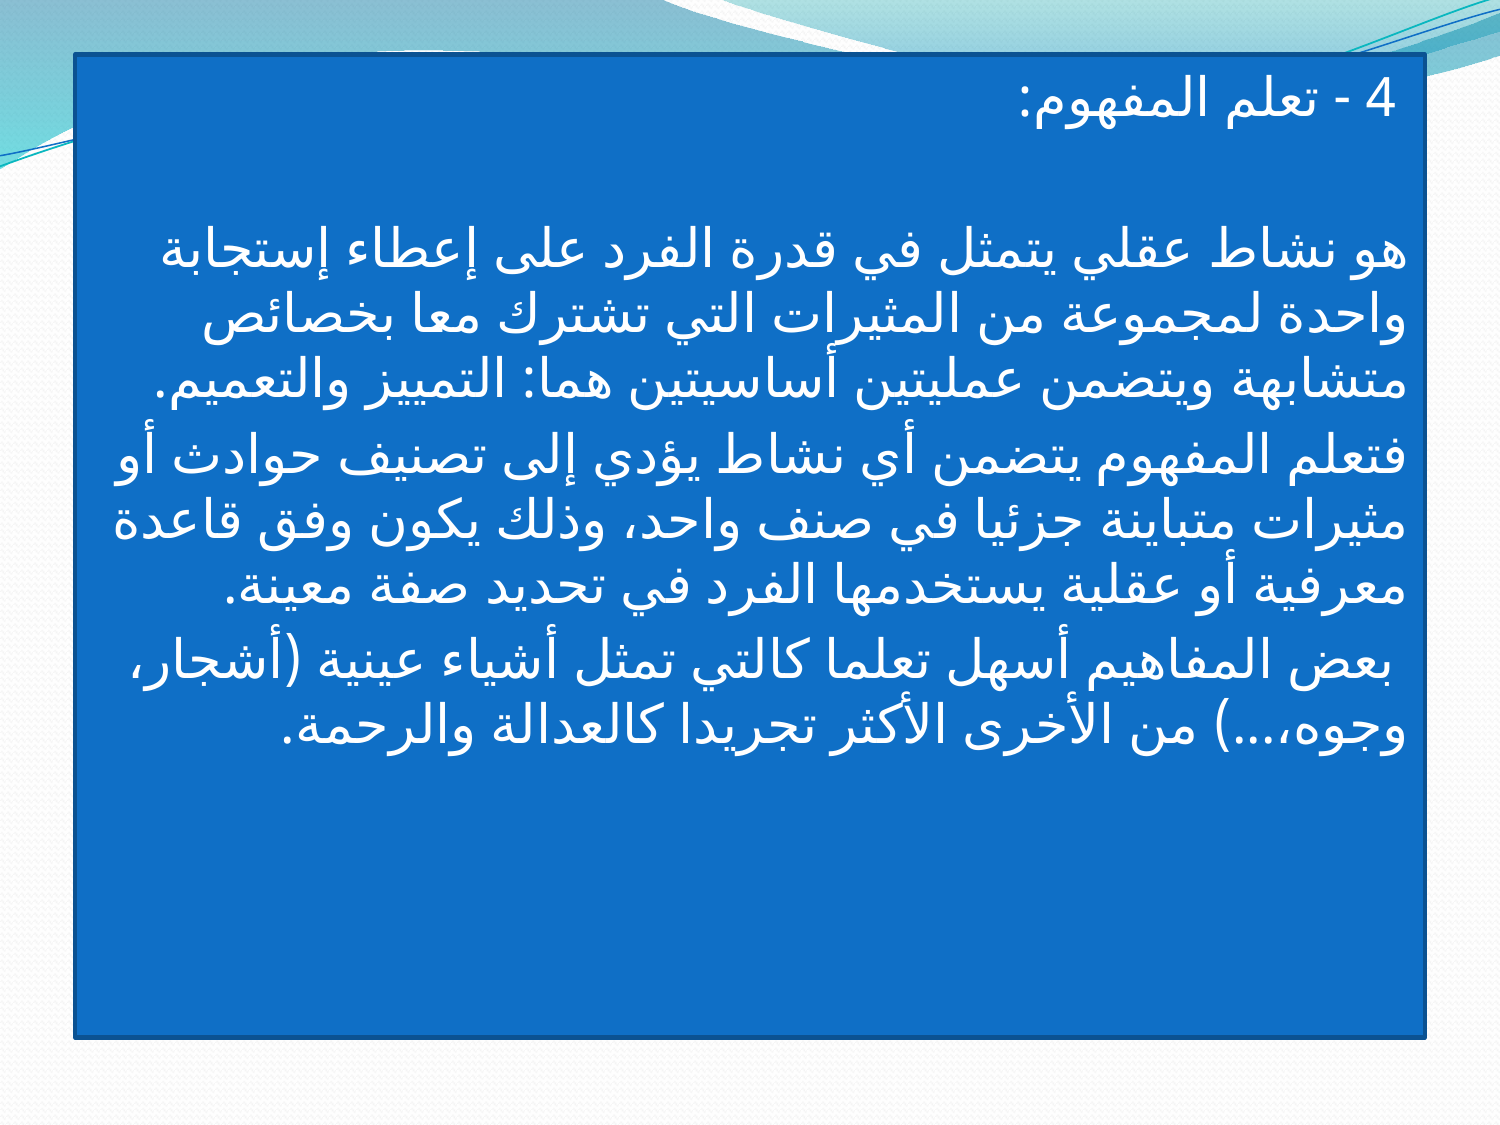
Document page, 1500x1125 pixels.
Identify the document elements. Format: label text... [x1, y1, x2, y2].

list 4 - تعلم المفهوم: هو نشاط عقلي يتمثل في قدرة الفرد على إعطاء إستجابة واحدة لمجموعة من المثيرات التي تشترك معا بخصائص متشابهة ويتضمن عمليتين أساسيتين هما: التمييز والتعميم. فتعلم المفهوم يتضمن أي نشاط يؤدي إلى تصنيف حوادث أو مثيرات متباينة جزئيا في صنف واحد، وذلك يكون وفق قاعدة معرفية أو عقلية يستخدمها الفرد في تحديد صفة معينة. بعض المفاهيم أسهل تعلما كالتي تمثل أشياء عينية (أشجار، وجوه،...) من الأخرى الأكثر تجريدا كالعدالة والرحمة. [73, 52, 1427, 1040]
